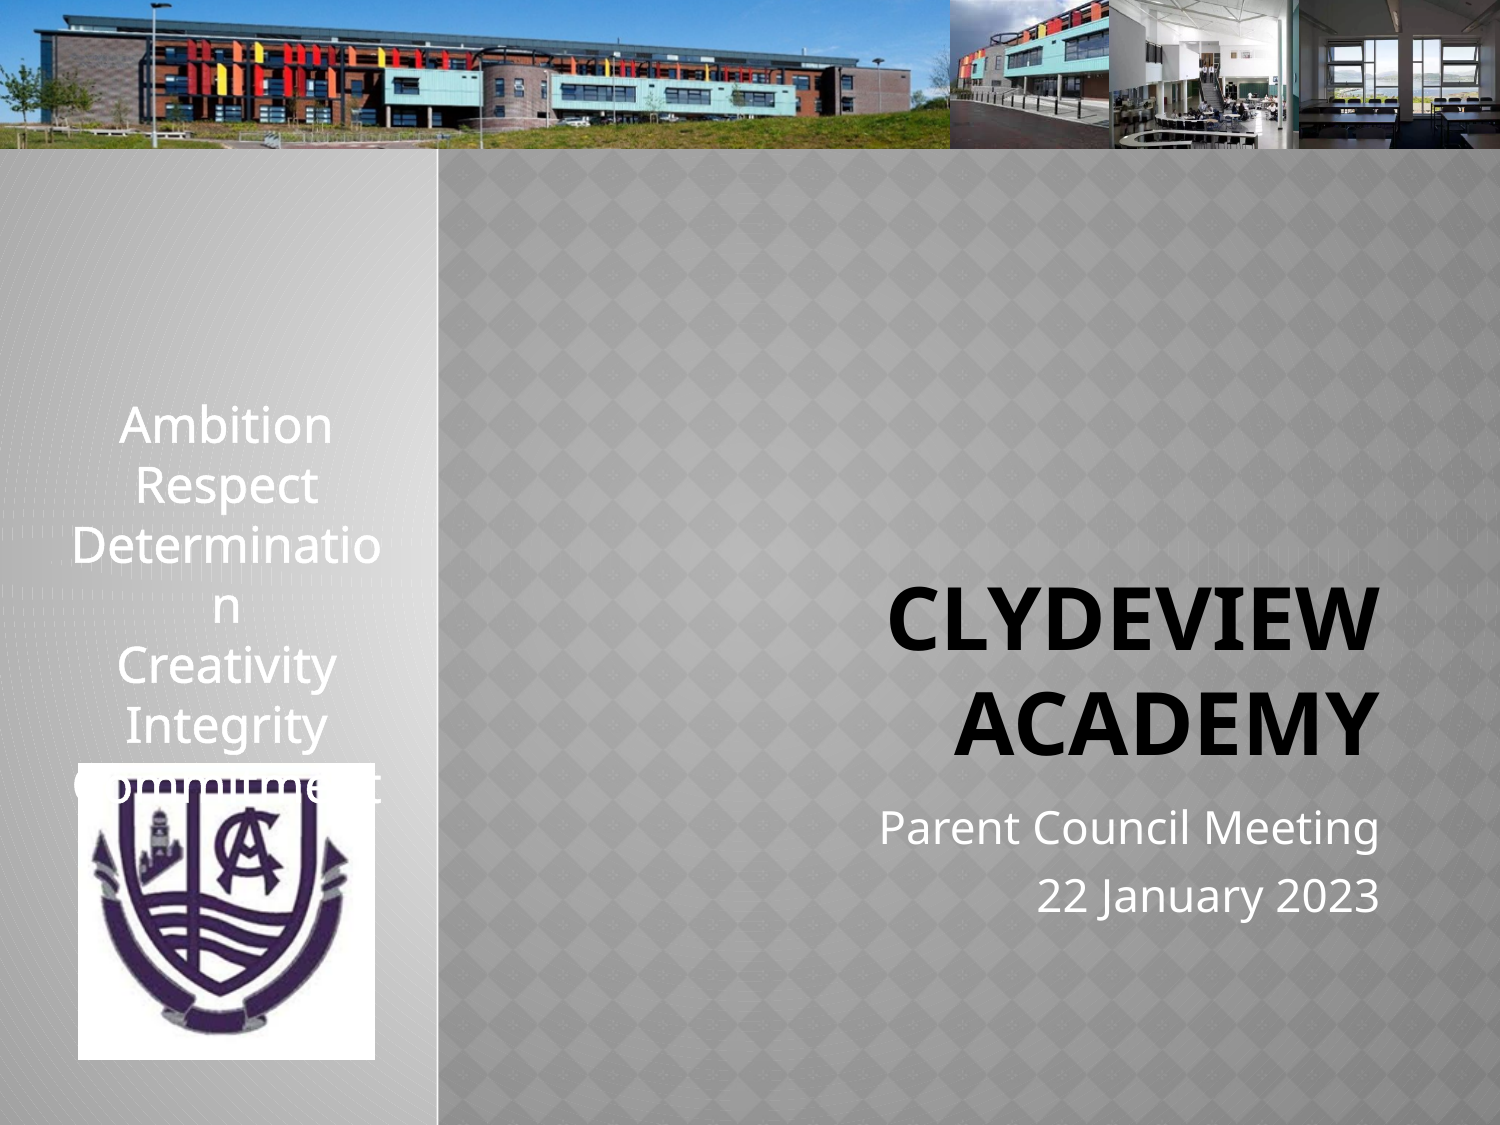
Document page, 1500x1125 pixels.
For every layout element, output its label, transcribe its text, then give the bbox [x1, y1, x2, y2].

subtitle Parent Council Meeting 22 January 2023 [549, 798, 1389, 980]
picture [78, 763, 375, 1060]
picture [0, 0, 1500, 149]
title Clydeview academy [549, 302, 1388, 774]
